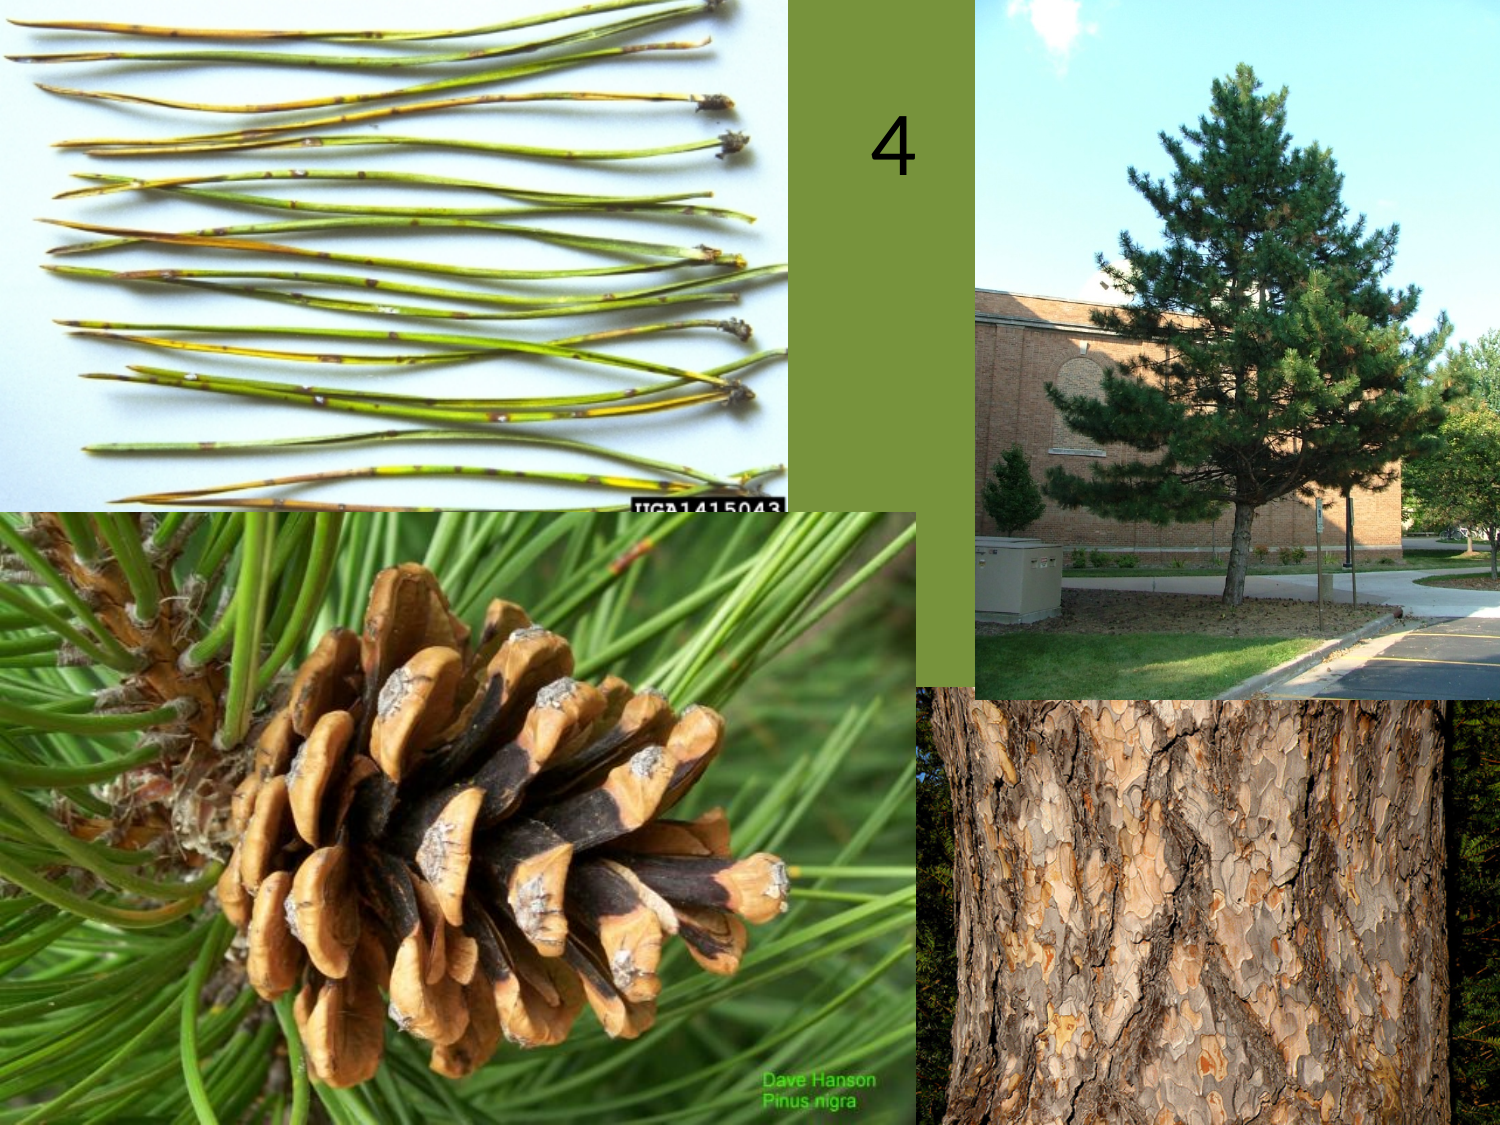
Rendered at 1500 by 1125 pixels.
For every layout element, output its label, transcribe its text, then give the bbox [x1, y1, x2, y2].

picture [0, 0, 1500, 1125]
title 4 [800, 45, 969, 233]
